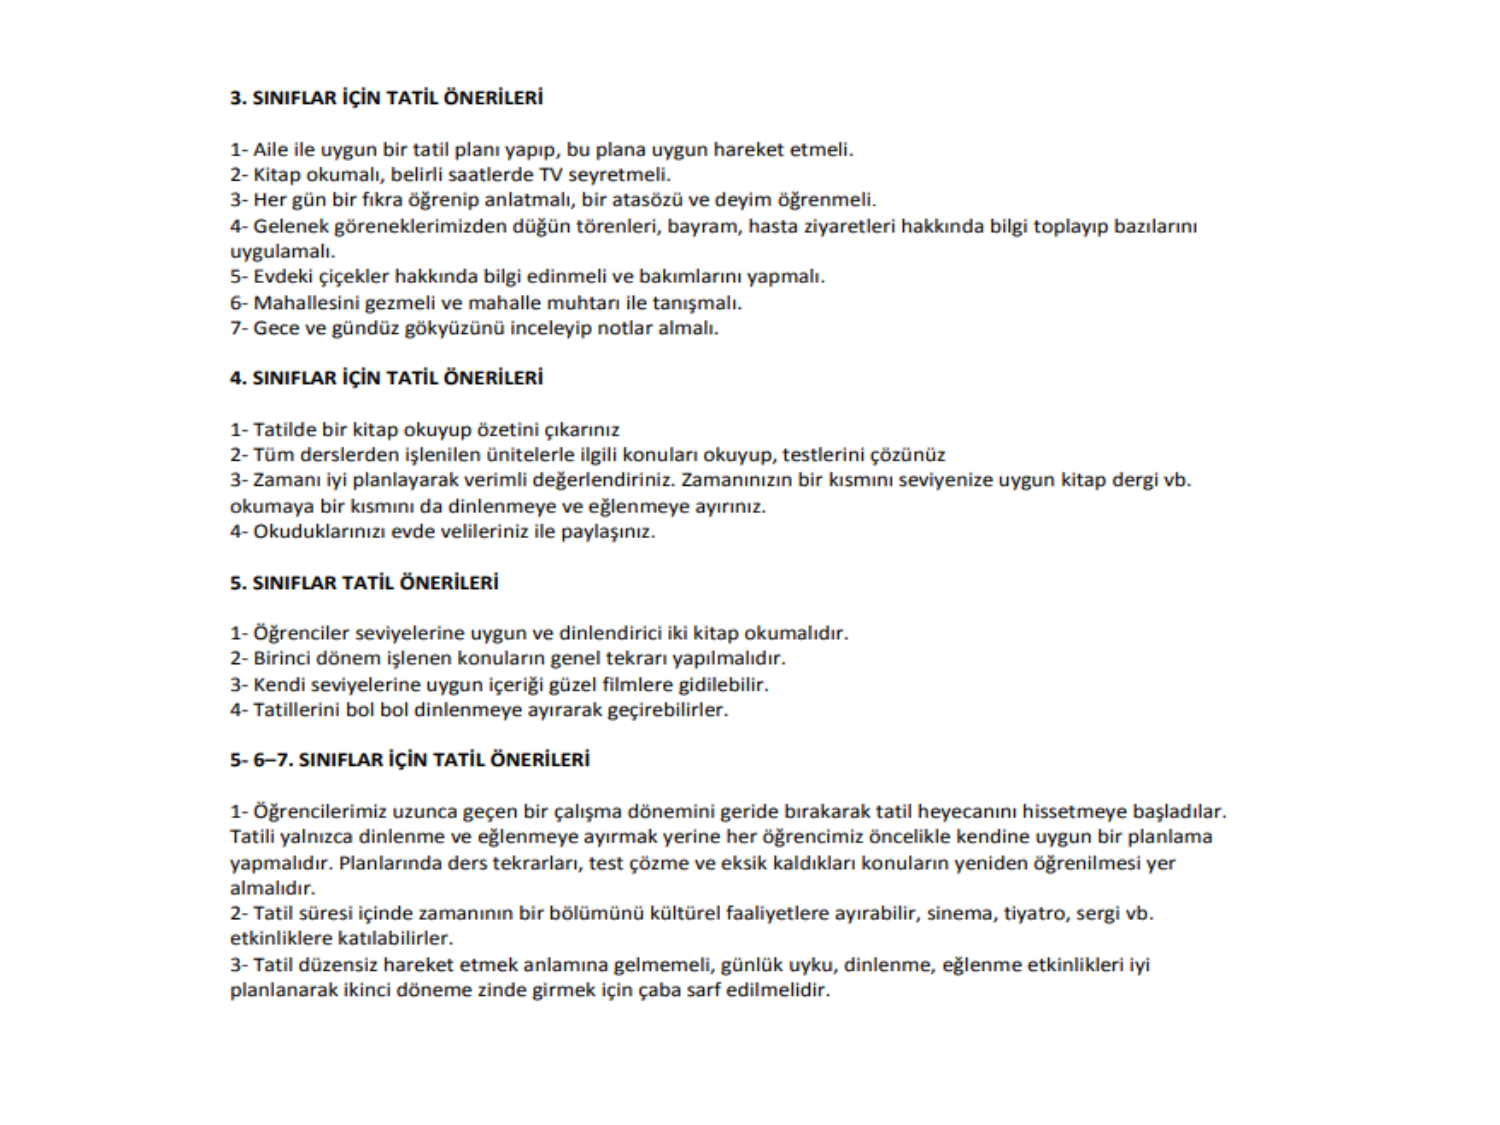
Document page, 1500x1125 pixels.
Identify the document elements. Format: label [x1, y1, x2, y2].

picture [76, 42, 1424, 1020]
